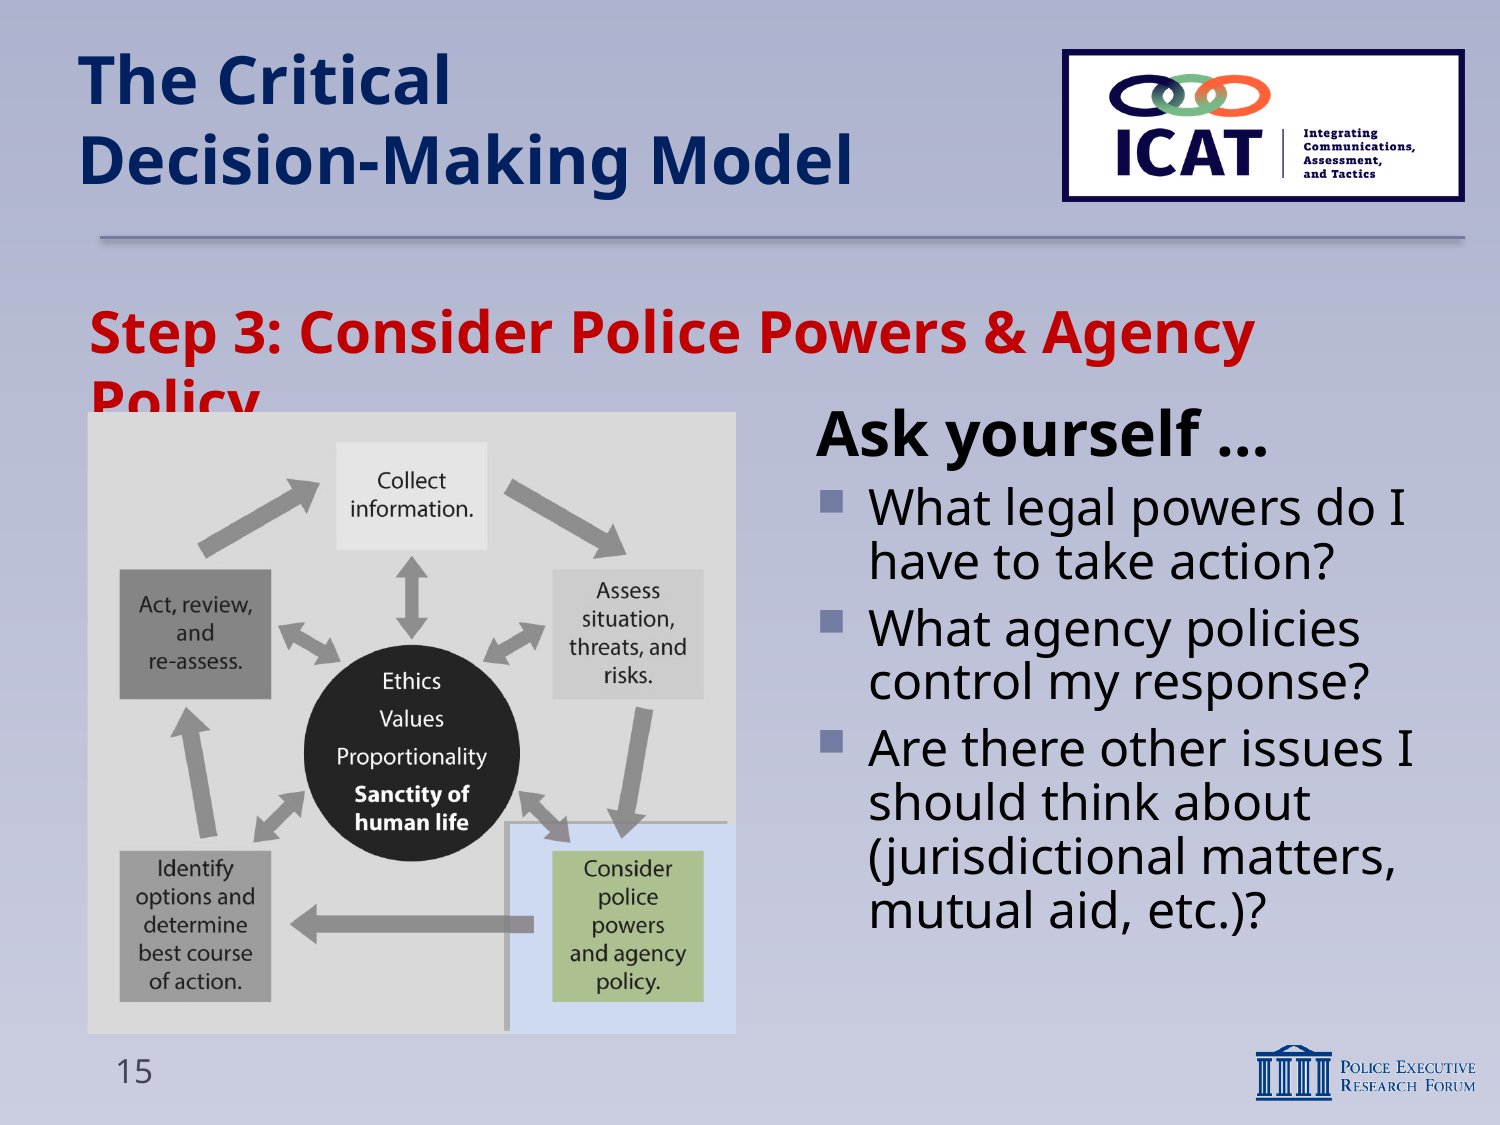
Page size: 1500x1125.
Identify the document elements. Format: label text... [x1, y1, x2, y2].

title The Critical Decision-Making Model [62, 0, 1413, 206]
picture [1249, 1041, 1481, 1104]
picture [87, 412, 737, 1035]
slide_number 15 [100, 1047, 426, 1103]
text_box Step 3: Consider Police Powers & Agency Policy [74, 287, 1425, 443]
text_box Ask yourself … What legal powers do I have to take action? What agency policies control my response? Are there other issues I should think about (jurisdictional matters, mutual aid, etc.)? [787, 387, 1450, 988]
picture [1062, 49, 1466, 203]
